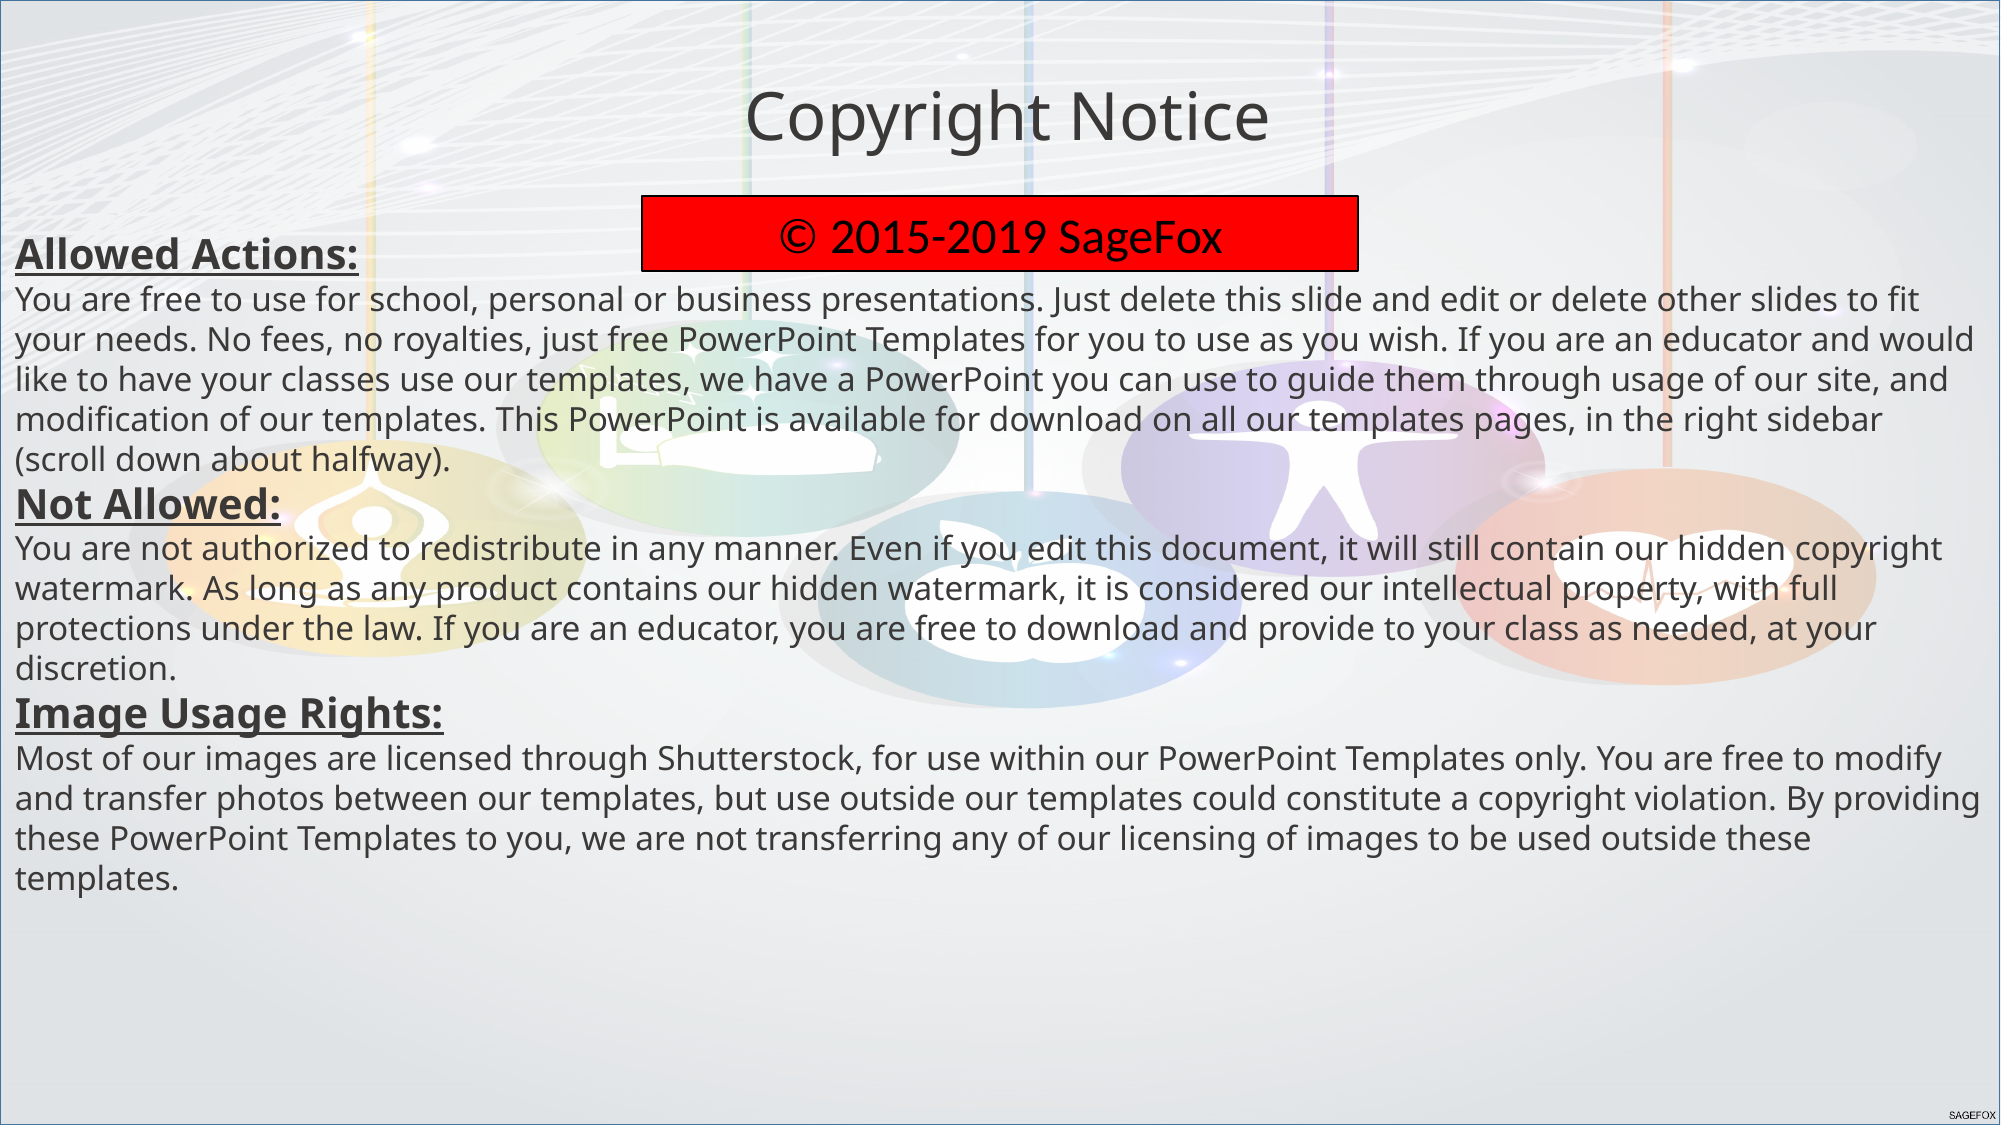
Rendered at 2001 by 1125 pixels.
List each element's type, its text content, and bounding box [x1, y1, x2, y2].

text_box © 2015-2019 SageFox [641, 196, 1358, 272]
text_box Allowed Actions: You are free to use for school, personal or business presentations. Just delete this slide and edit or delete other slides to fit your needs. No fees, no royalties, just free PowerPoint Templates for you to use as you wish. If you are an educator and would like to have your classes use our templates, we have a PowerPoint you can use to guide them through usage of our site, and modification of our templates. This PowerPoint is available for download on all our templates pages, in the right sidebar (scroll down about halfway). Not Allowed: You are not authorized to redistribute in any manner. Even if you edit this document, it will still contain our hidden copyright watermark. As long as any product contains our hidden watermark, it is considered our intellectual property, with full protections under the law. If you are an educator, you are free to download and provide to your class as needed, at your discretion. Image Usage Rights: Most of our images are licensed through Shutterstock, for use within our PowerPoint Templates only. You are free to modify and transfer photos between our templates, but use outside our templates could constitute a copyright violation. By providing these PowerPoint Templates to you, we are not transferring any of our licensing of images to be used outside these templates. [0, 0, 2000, 1125]
title Copyright Notice [493, 60, 1524, 178]
